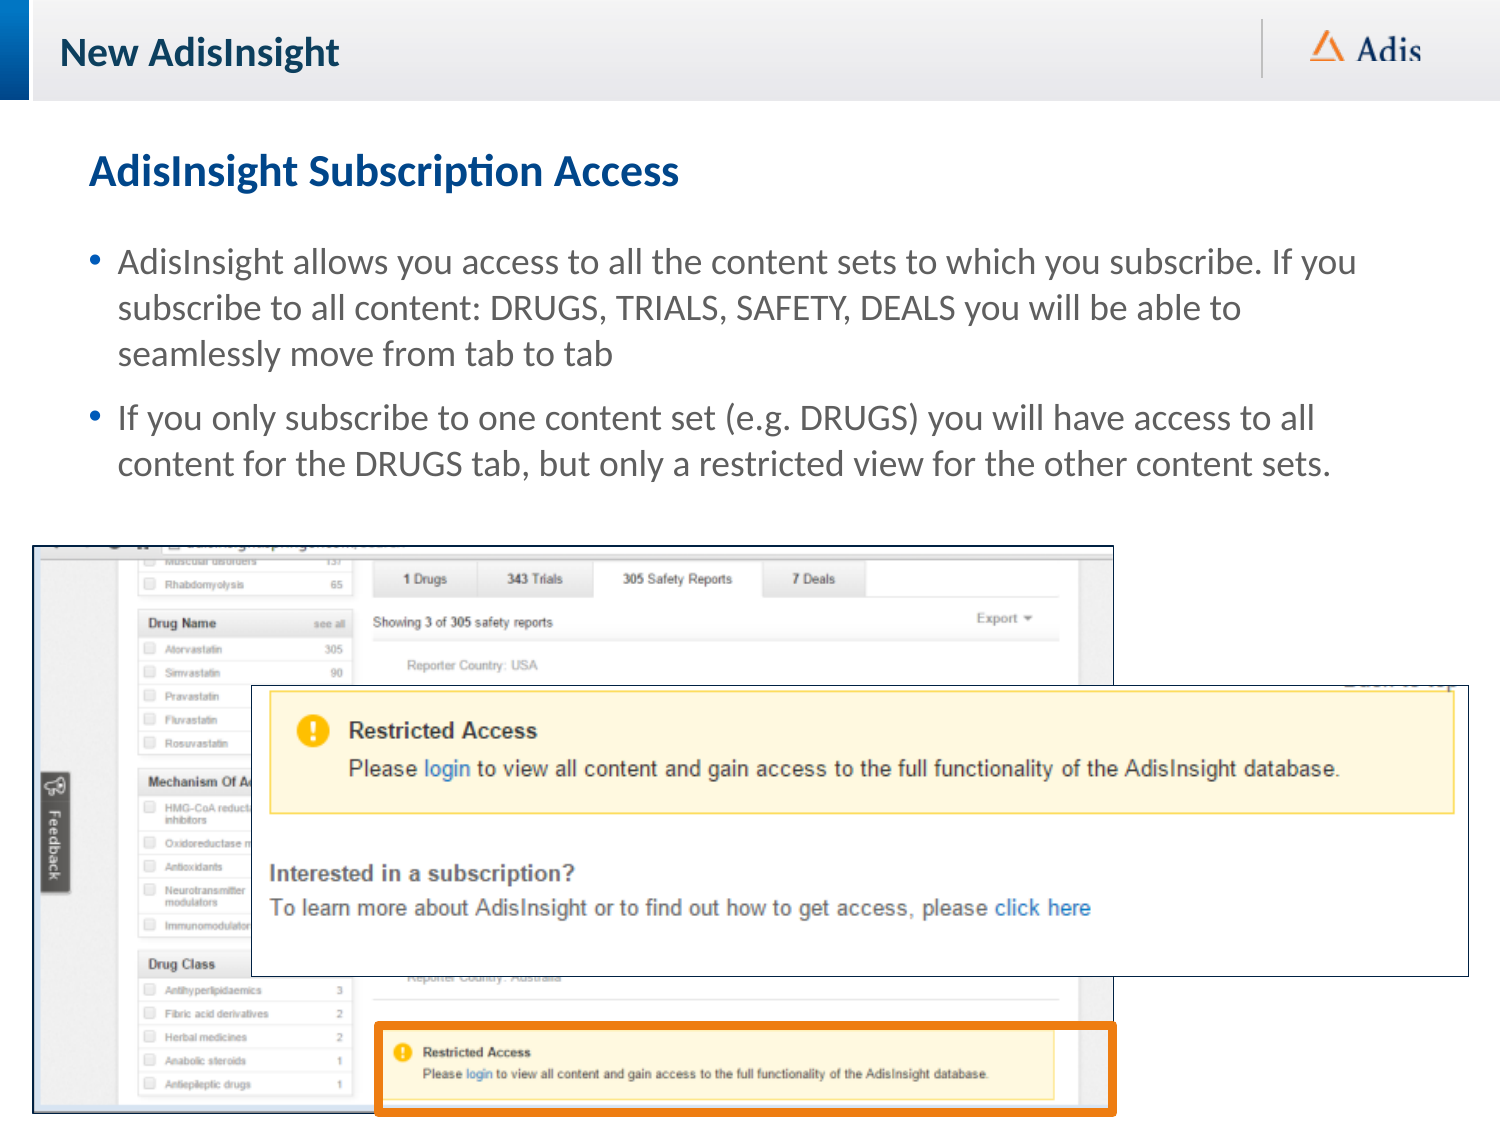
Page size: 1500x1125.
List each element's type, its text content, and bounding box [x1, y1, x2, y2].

title AdisInsight Subscription Access [88, 147, 1400, 197]
list AdisInsight allows you access to all the content sets to which you subscribe. If you subscribe to all content: DRUGS, TRIALS, SAFETY, DEALS you will be able to seamlessly move from tab to tab If you only subscribe to one content set (e.g. DRUGS) you will have access to all content for the DRUGS tab, but only a restricted view for the other content sets. [88, 236, 1400, 487]
picture [33, 546, 1469, 1114]
picture [33, 0, 1500, 101]
